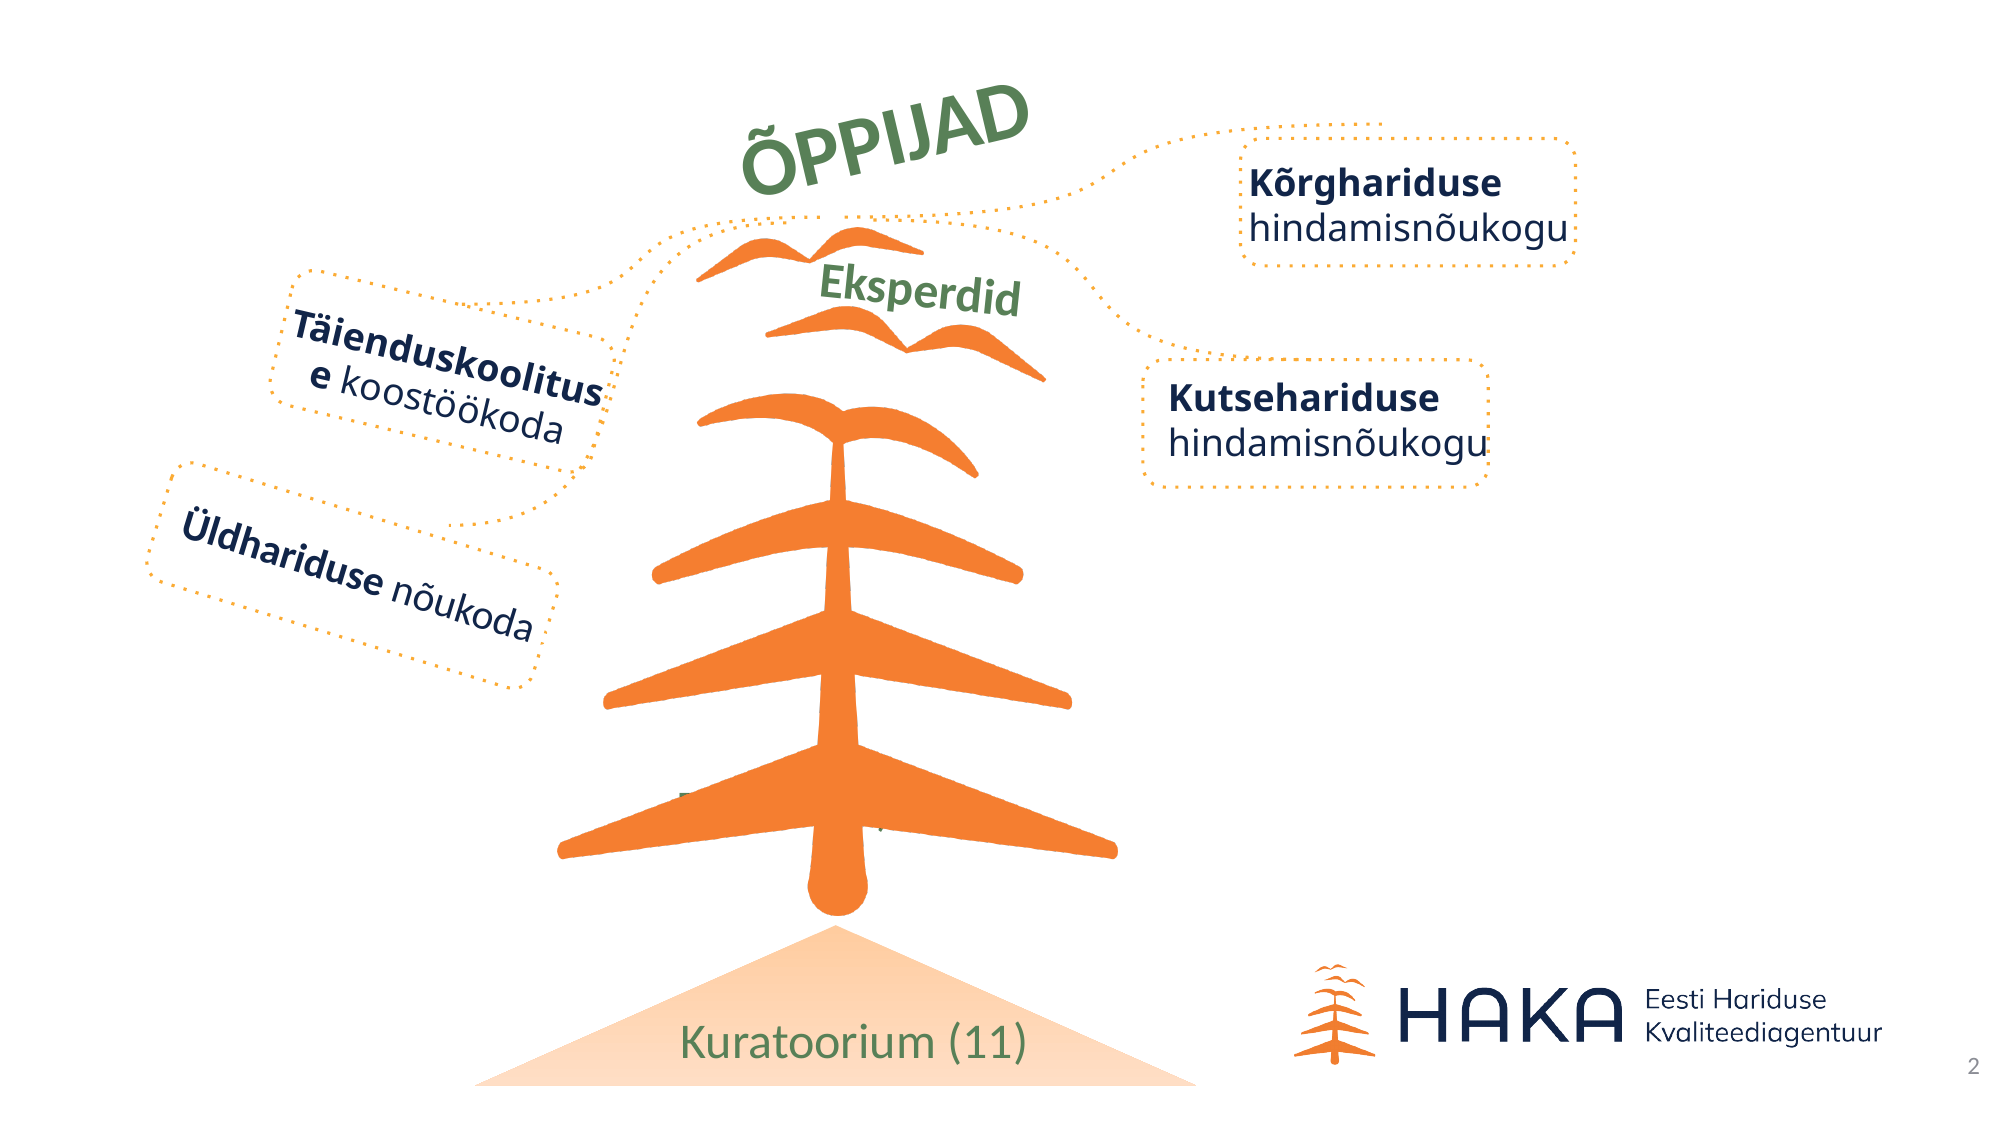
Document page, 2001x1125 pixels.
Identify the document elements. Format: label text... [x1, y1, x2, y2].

slide_number 2 [1881, 1003, 2000, 1125]
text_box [150, 96, 1601, 844]
text_box [474, 1010, 1197, 1087]
picture [1294, 964, 1882, 1065]
picture [557, 227, 1118, 916]
text_box [680, 924, 991, 993]
text_box Kuratoorium (11) [641, 993, 1069, 1084]
